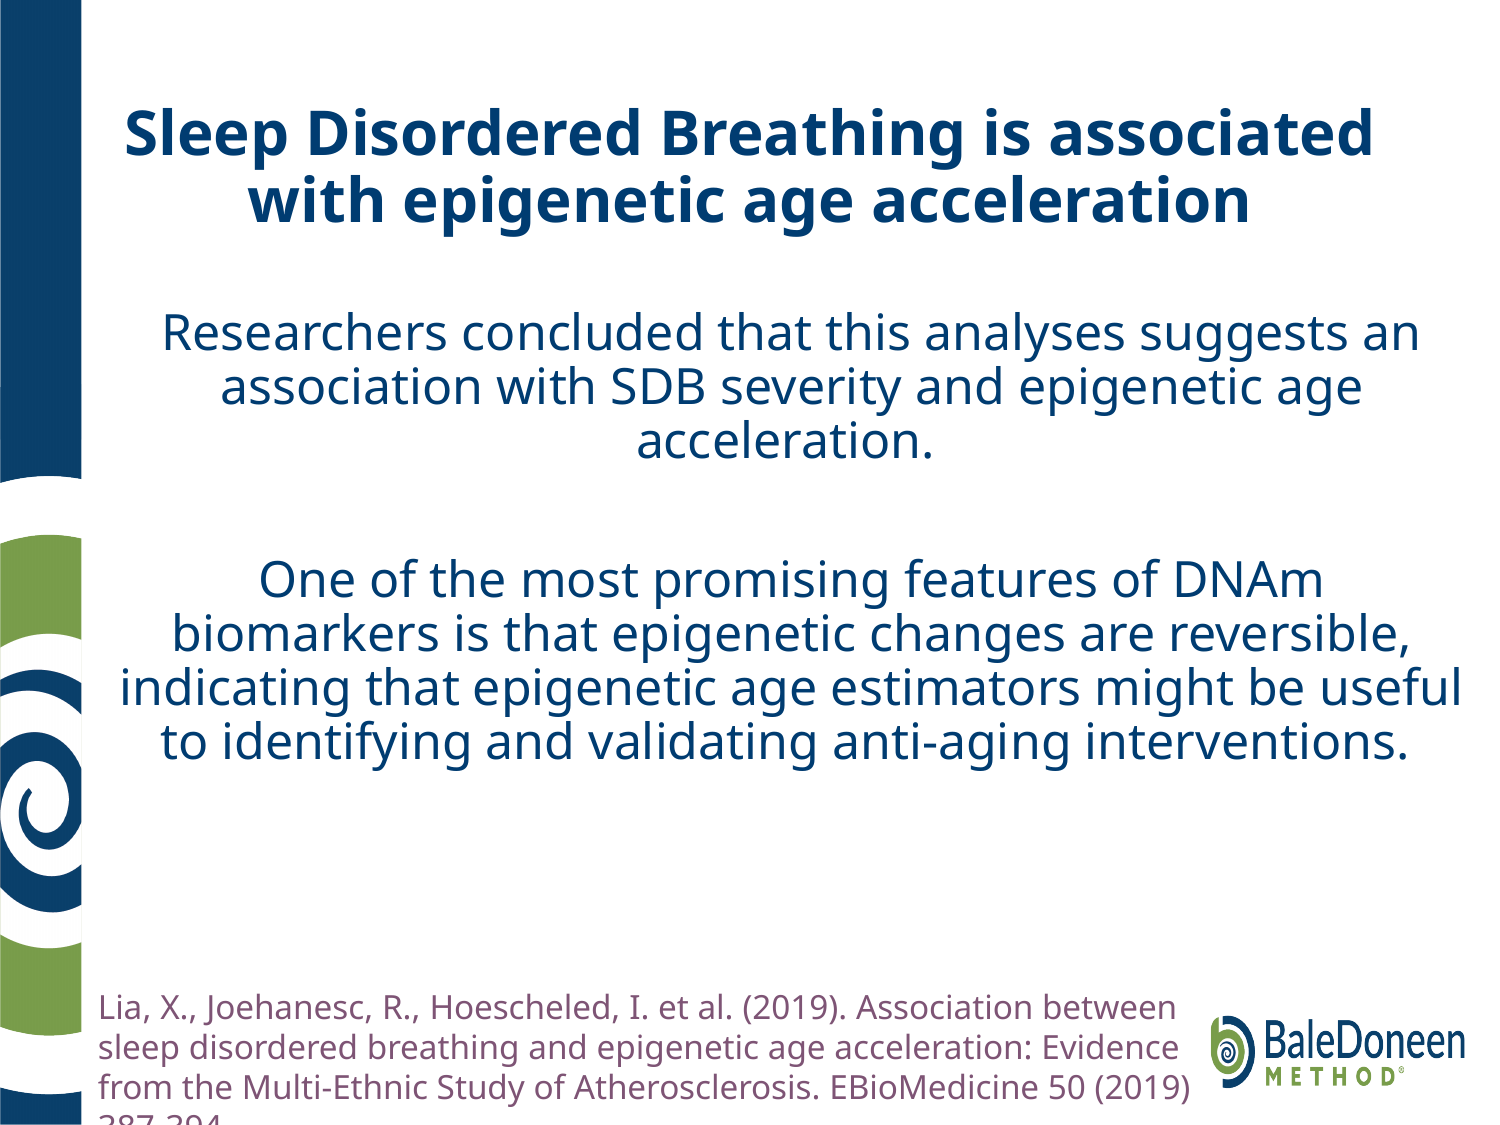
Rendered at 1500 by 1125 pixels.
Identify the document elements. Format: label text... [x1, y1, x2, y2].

text_box Lia, X., Joehanesc, R., Hoescheled, I. et al. (2019). Association between sleep disordered breathing and epigenetic age acceleration: Evidence from the Multi-Ethnic Study of Atherosclerosis. EBioMedicine 50 (2019) 387-394 [83, 979, 1222, 1125]
title Sleep Disordered Breathing is associated with epigenetic age acceleration [103, 59, 1397, 278]
list Researchers concluded that this analyses suggests an association with SDB severity and epigenetic age acceleration. One of the most promising features of DNAm biomarkers is that epigenetic changes are reversible, indicating that epigenetic age estimators might be useful to identifying and validating anti-aging interventions. [103, 299, 1482, 941]
picture [0, 0, 1500, 1125]
